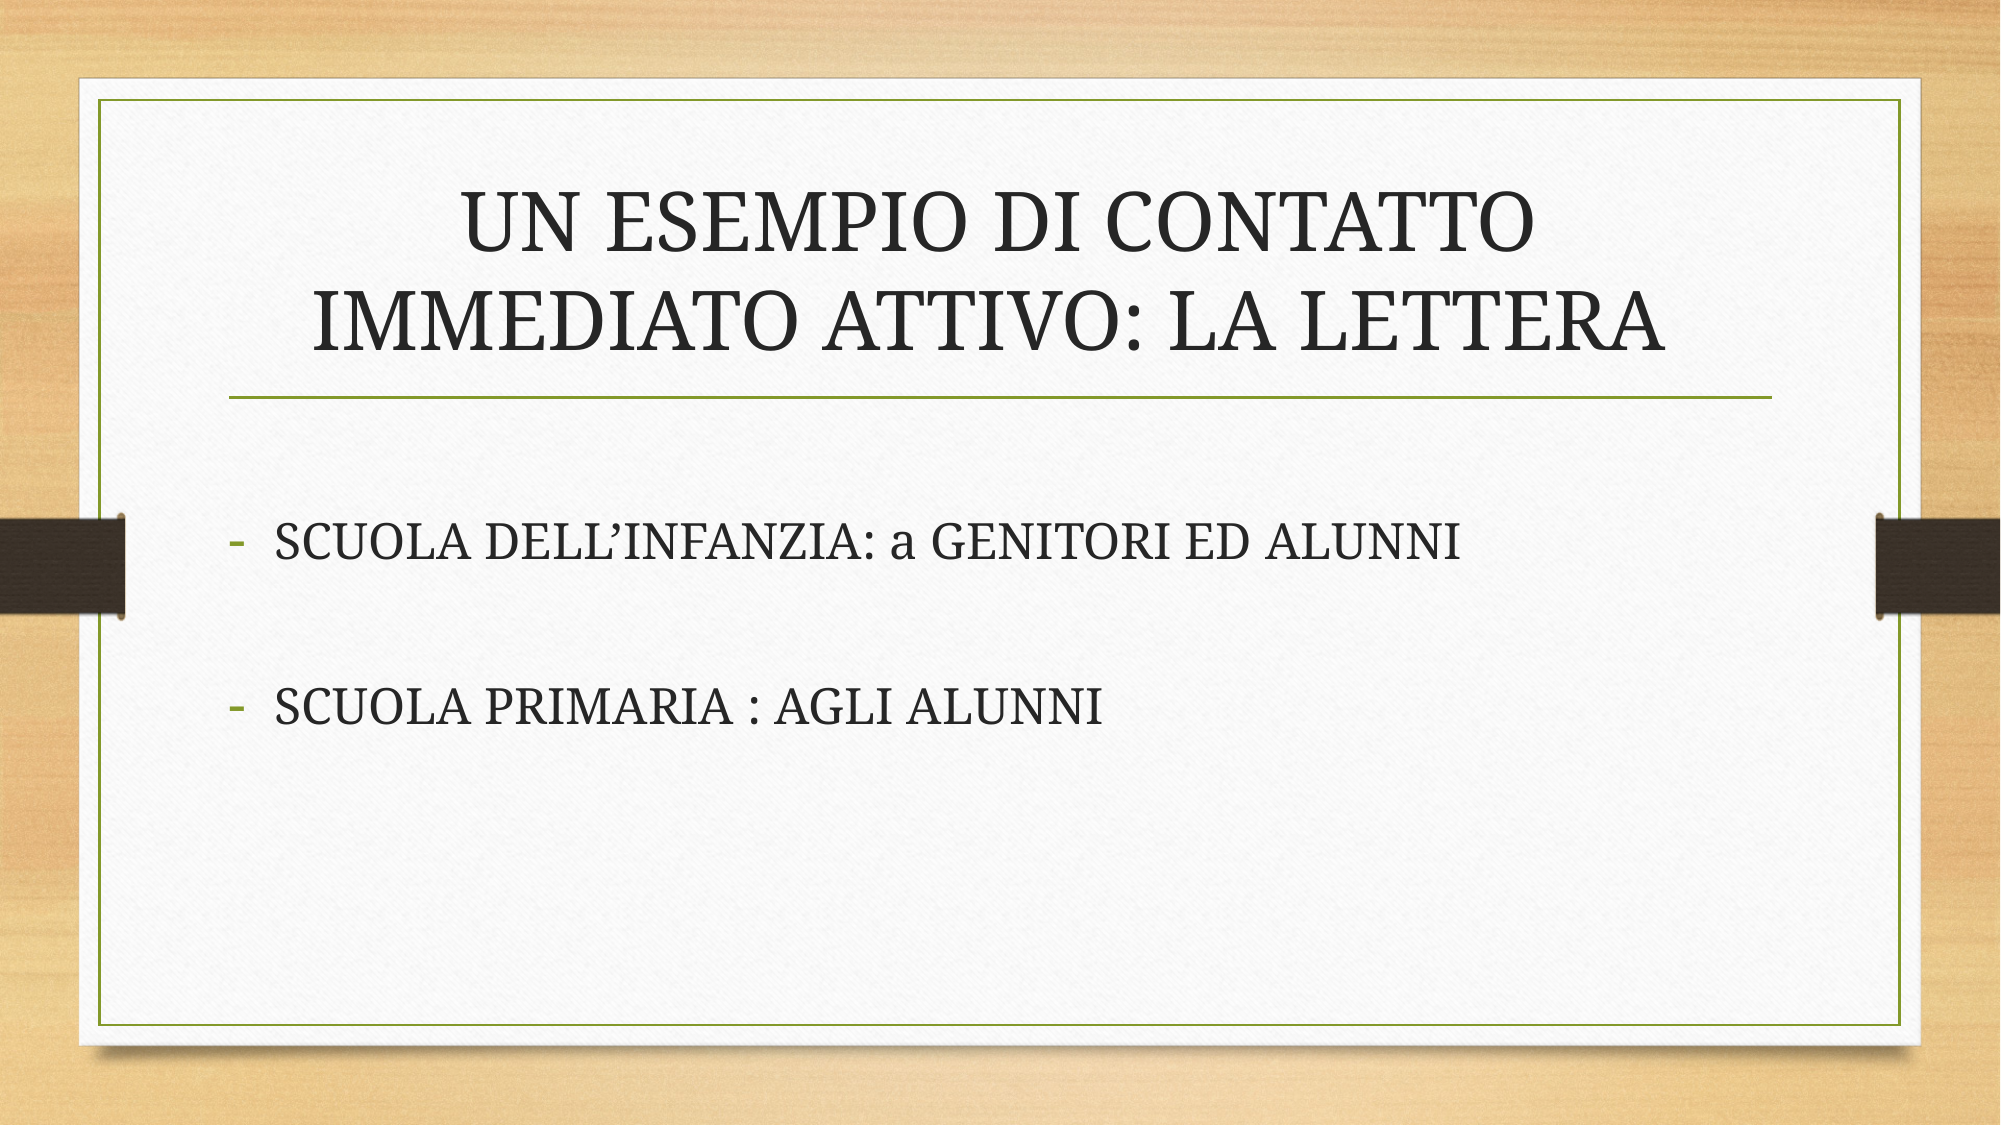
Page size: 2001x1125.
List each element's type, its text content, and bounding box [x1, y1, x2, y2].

list SCUOLA DELL’INFANZIA: a GENITORI ED ALUNNI SCUOLA PRIMARIA : AGLI ALUNNI [212, 419, 1788, 964]
title UN ESEMPIO DI CONTATTO IMMEDIATO ATTIVO: LA LETTERA [212, 161, 1788, 375]
picture [0, 0, 2001, 1125]
